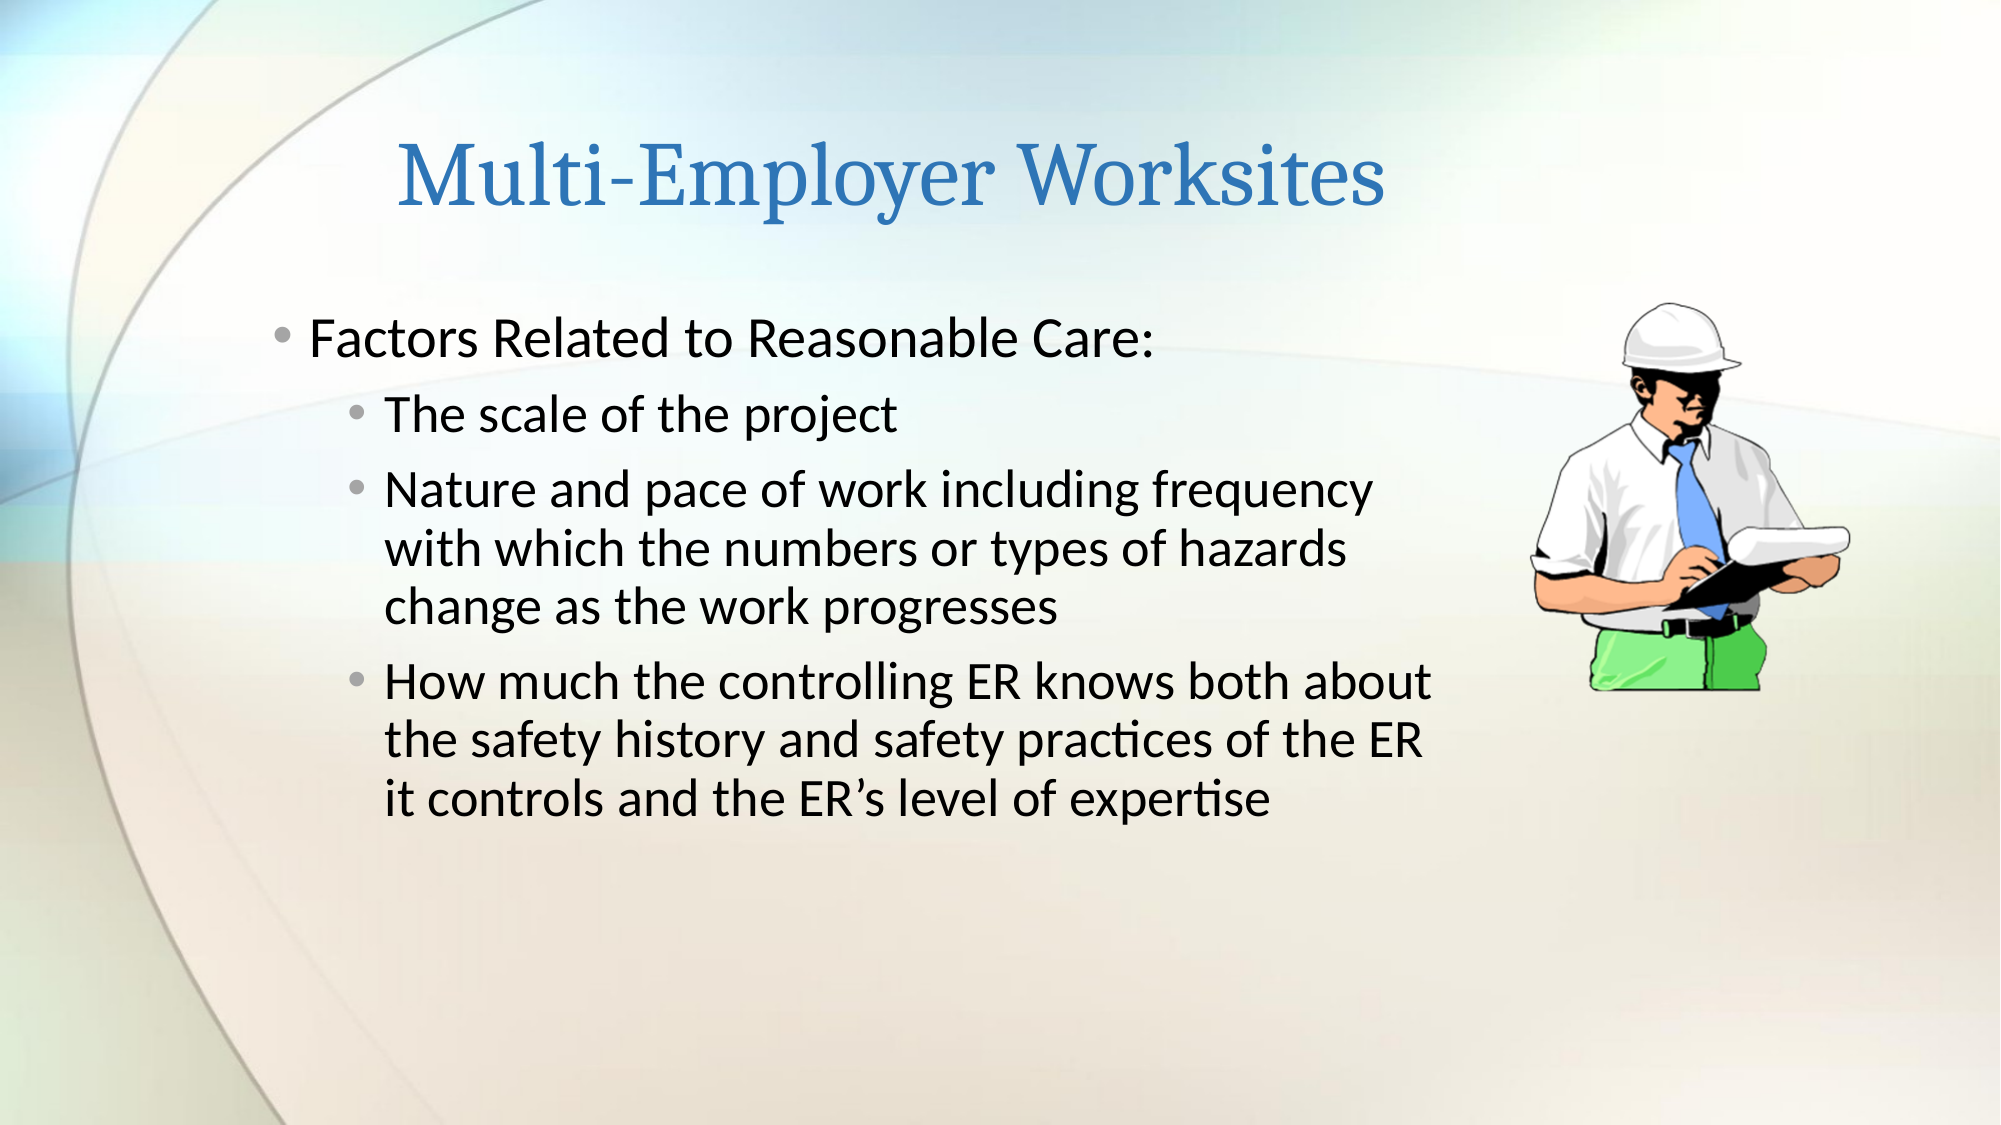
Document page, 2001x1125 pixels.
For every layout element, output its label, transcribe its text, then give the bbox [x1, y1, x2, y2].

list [1525, 299, 1863, 699]
picture [0, 0, 2001, 1125]
title Multi-Employer Worksites [381, 59, 1863, 278]
list Factors Related to Reasonable Care: The scale of the project Nature and pace of work including frequency with which the numbers or types of hazards change as the work progresses How much the controlling ER knows both about the safety history and safety practices of the ER it controls and the ER’s level of expertise [257, 299, 1458, 1014]
